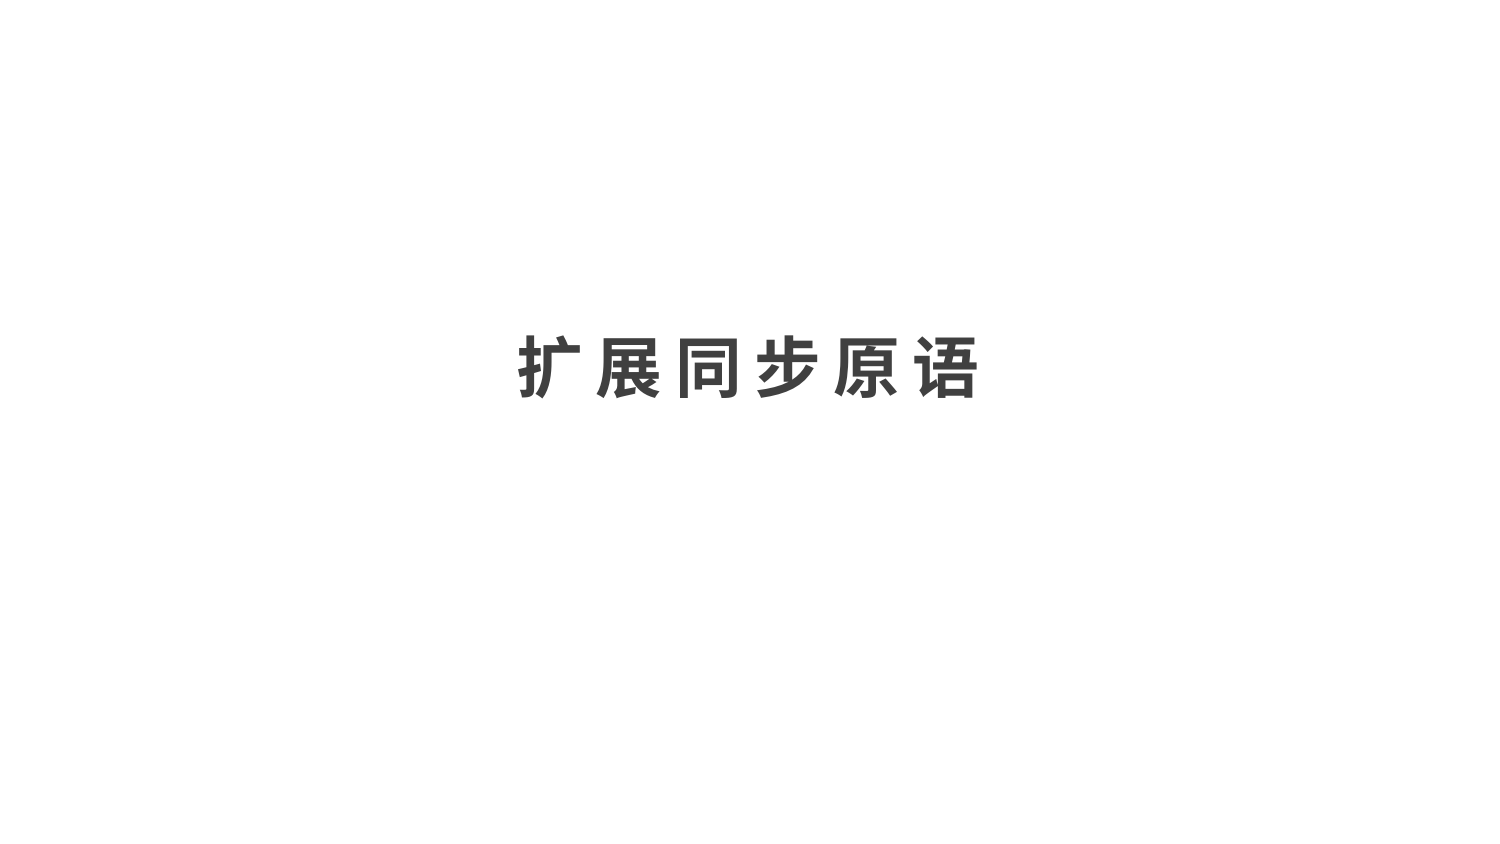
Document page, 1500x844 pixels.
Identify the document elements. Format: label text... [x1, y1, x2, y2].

text_box 扩展同步原语 [469, 320, 1028, 412]
